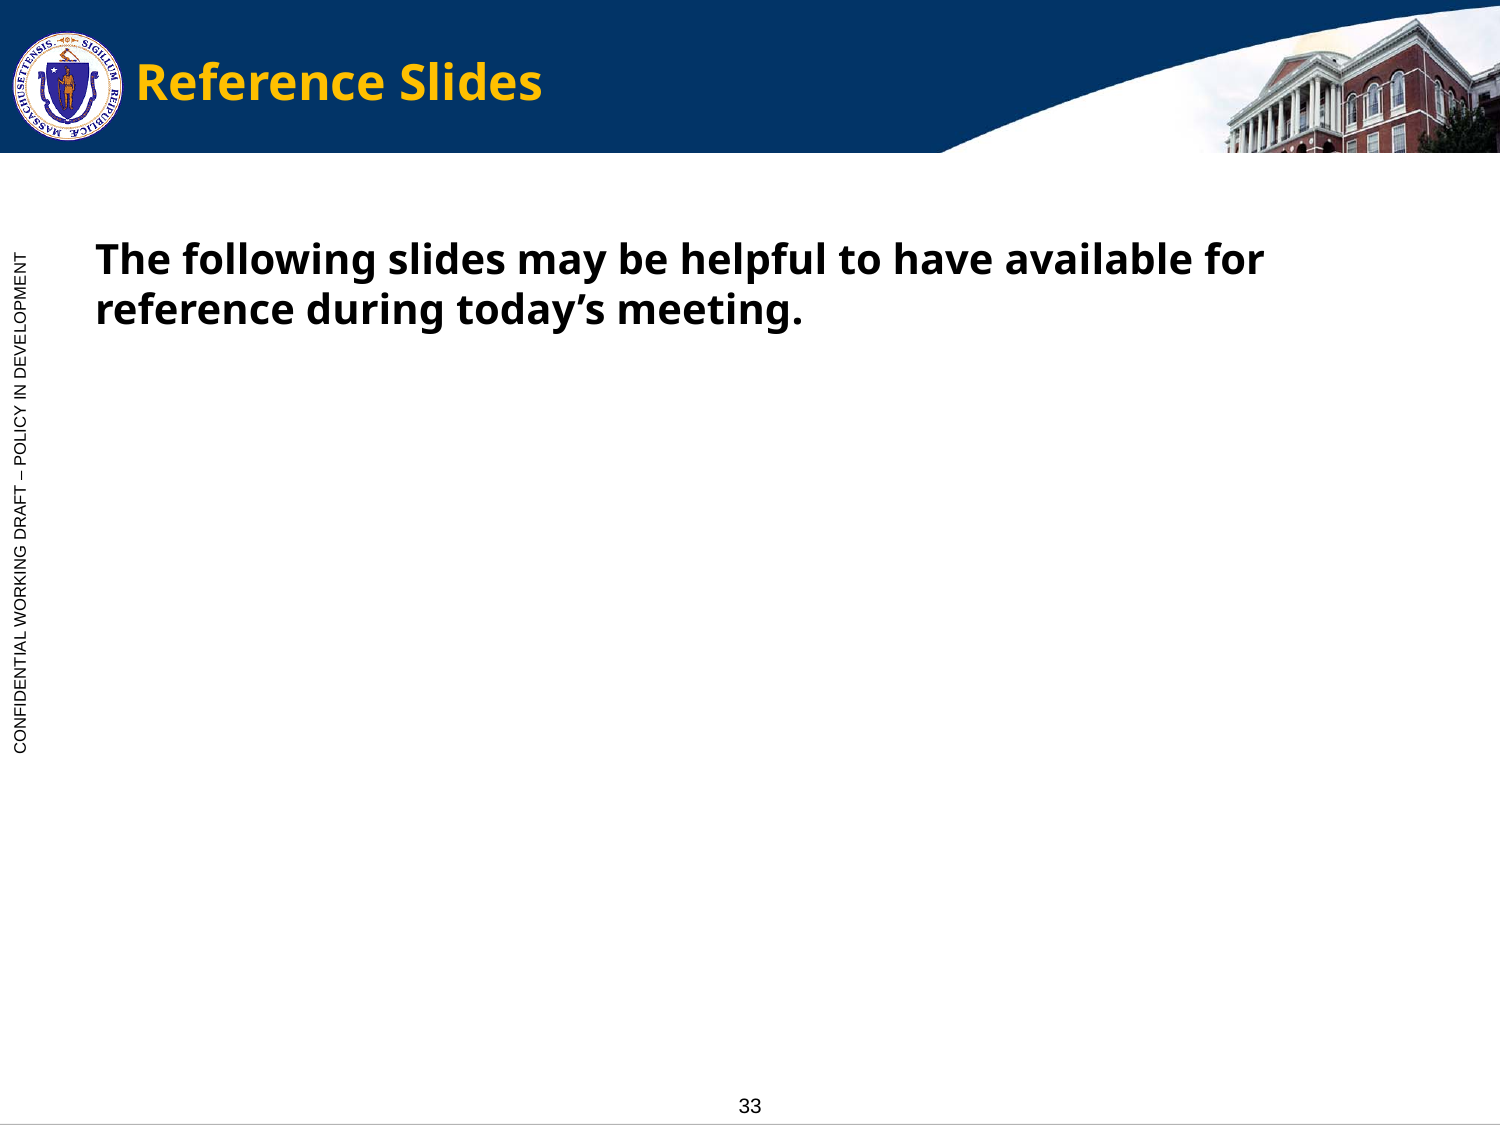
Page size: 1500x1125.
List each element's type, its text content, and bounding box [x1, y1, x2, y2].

title Reference Slides [120, 17, 1051, 144]
list The following slides may be helpful to have available for reference during today’s meeting. [87, 224, 1413, 973]
picture [0, 0, 1500, 153]
